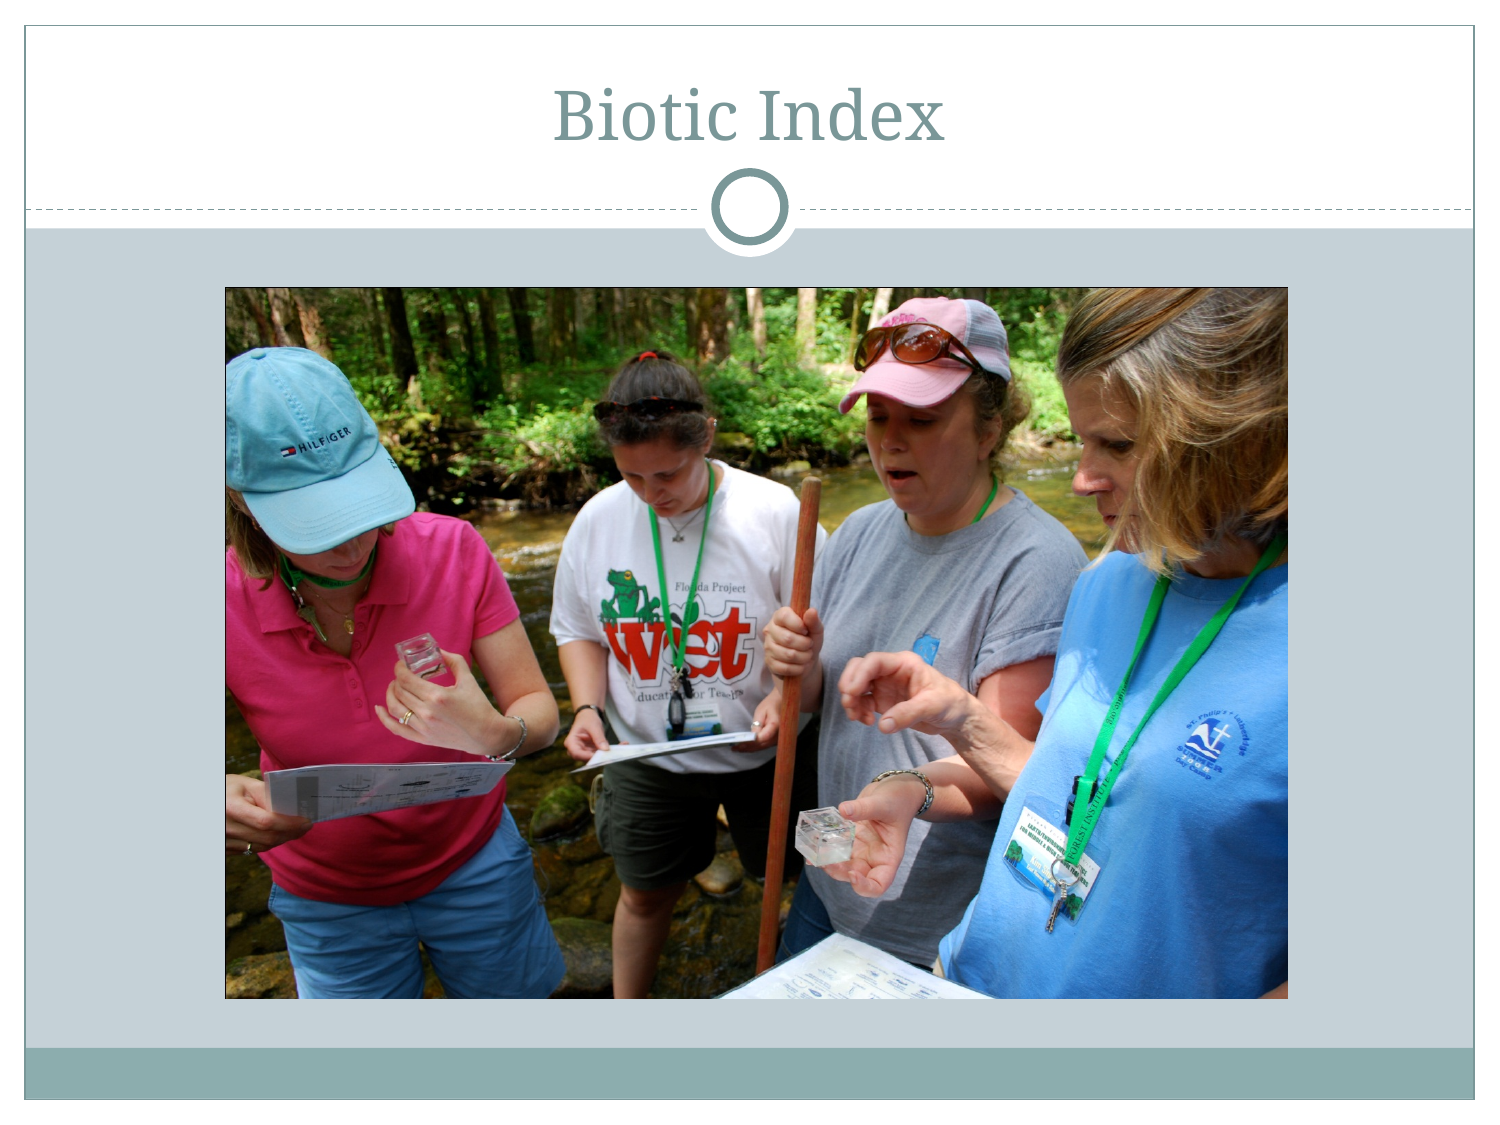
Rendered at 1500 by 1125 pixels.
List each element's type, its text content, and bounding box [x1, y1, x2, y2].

title Biotic Index [49, 37, 1450, 162]
picture [224, 287, 1288, 1000]
